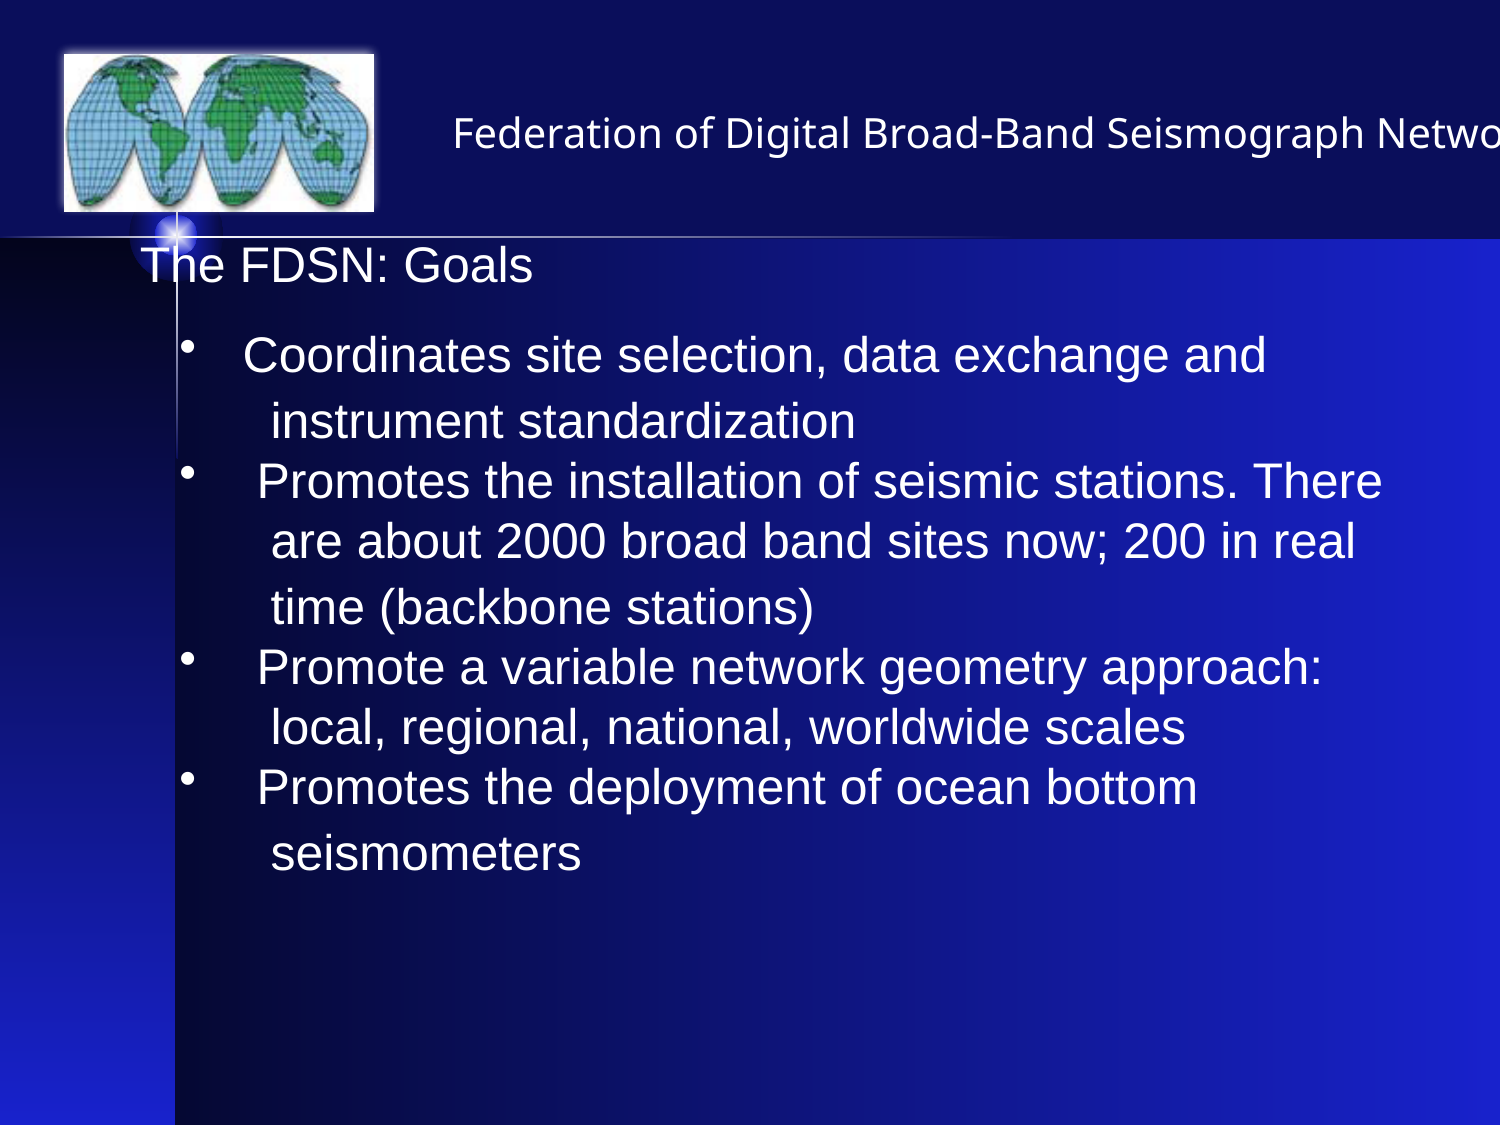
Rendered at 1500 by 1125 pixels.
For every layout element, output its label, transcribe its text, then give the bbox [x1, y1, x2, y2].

text_box The FDSN: Goals Coordinates site selection, data exchange and instrument standardization Promotes the installation of seismic stations. There are about 2000 broad band sites now; 200 in real time (backbone stations) Promote a variable network geometry approach: local, regional, national, worldwide scales Promotes the deployment of ocean bottom seismometers [124, 224, 1432, 888]
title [64, 54, 374, 212]
text_box Federation of Digital Broad-Band Seismograph Networks [437, 99, 1500, 165]
